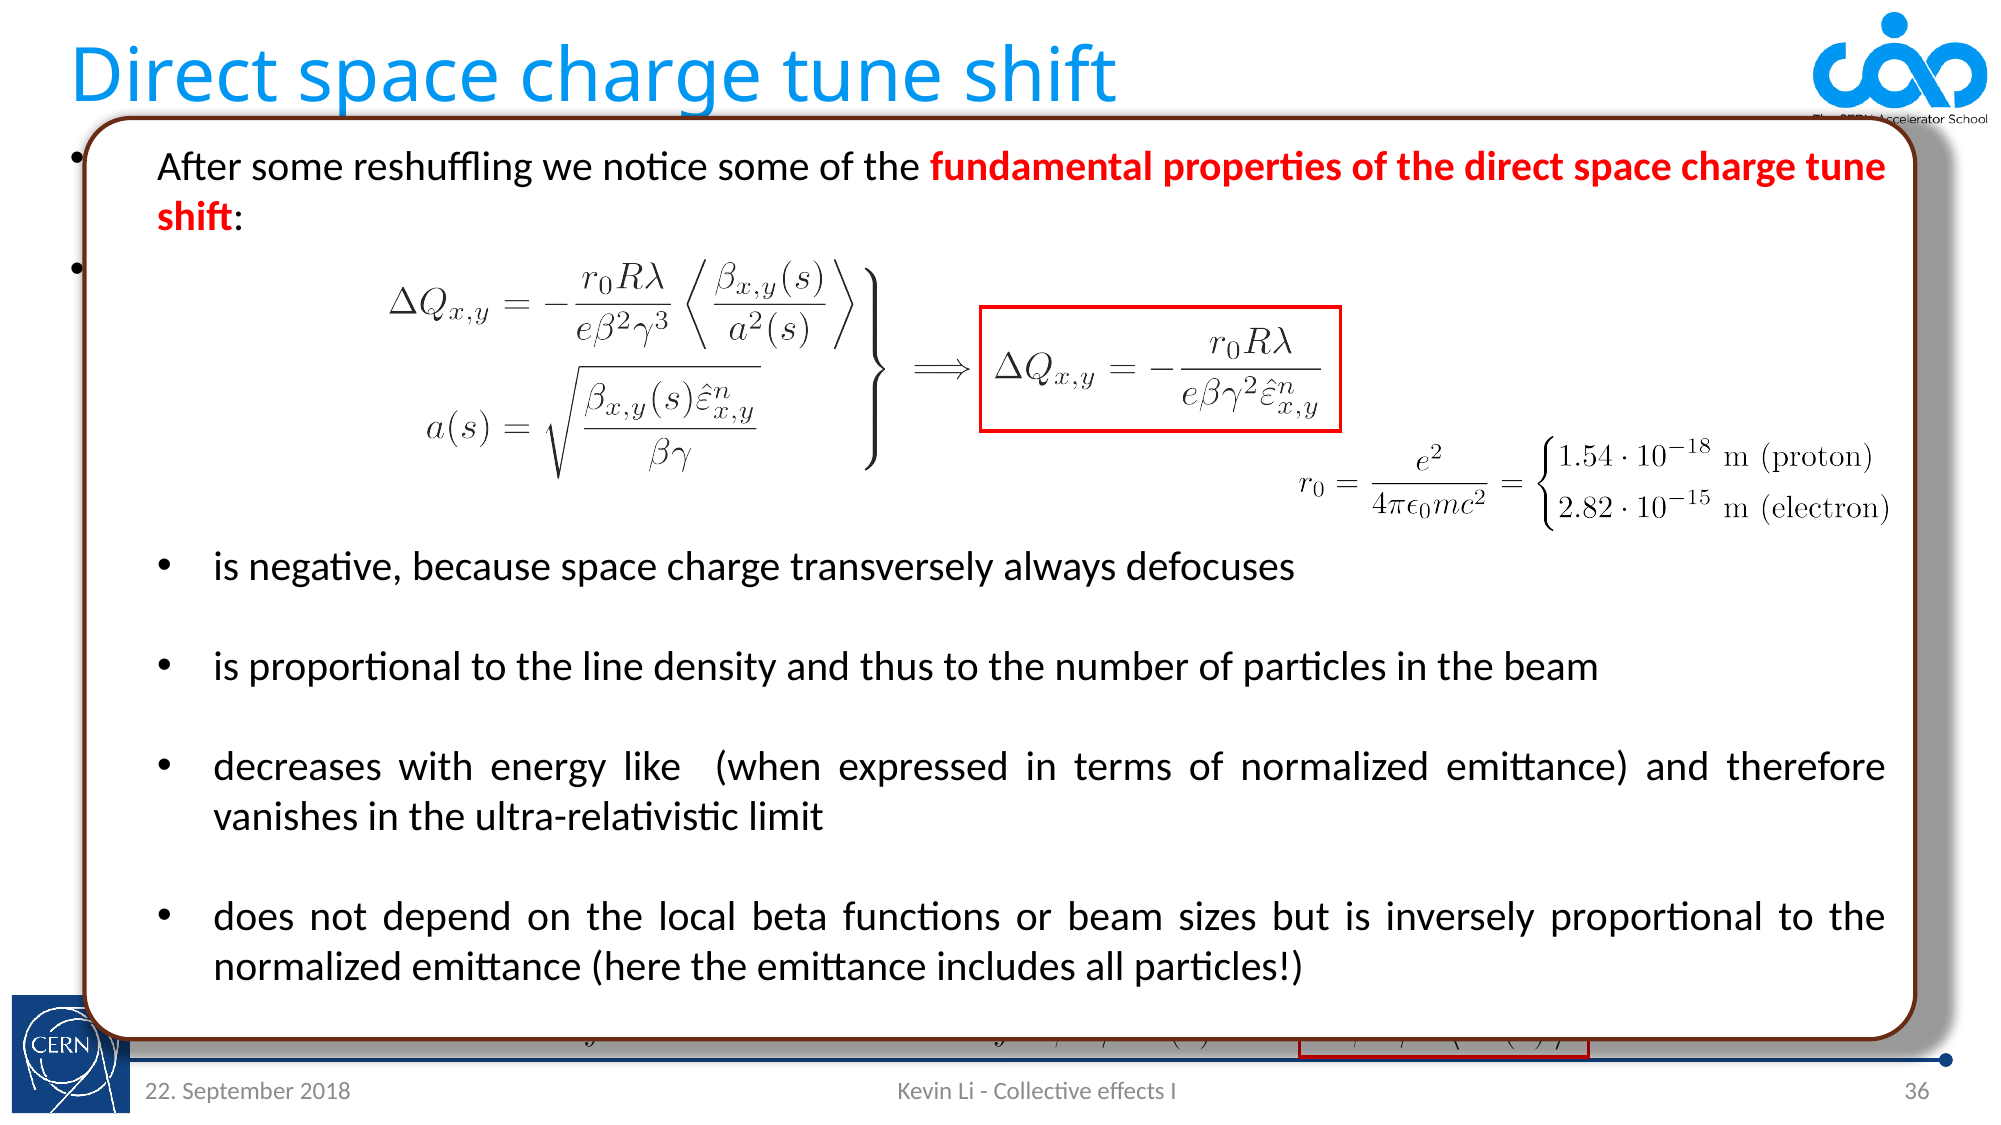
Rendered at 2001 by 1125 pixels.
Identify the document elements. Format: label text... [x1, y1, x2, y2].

picture [177, 259, 1888, 1050]
list The direct space charge force for a beam with uniform charge distribution is linear in x and y  results in a direct space charge tune shift We derive the general expression for the space charge induced tune shift in the vertical plane [55, 129, 88, 1016]
picture [23, 1006, 130, 1114]
title Direct space charge tune shift [55, 23, 1945, 129]
picture [1812, 11, 1988, 124]
footer Kevin Li - Collective effects I [683, 1067, 1392, 1120]
text_box [1321, 306, 1341, 330]
slide_number 36 [1590, 1060, 1945, 1120]
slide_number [129, 1067, 485, 1120]
